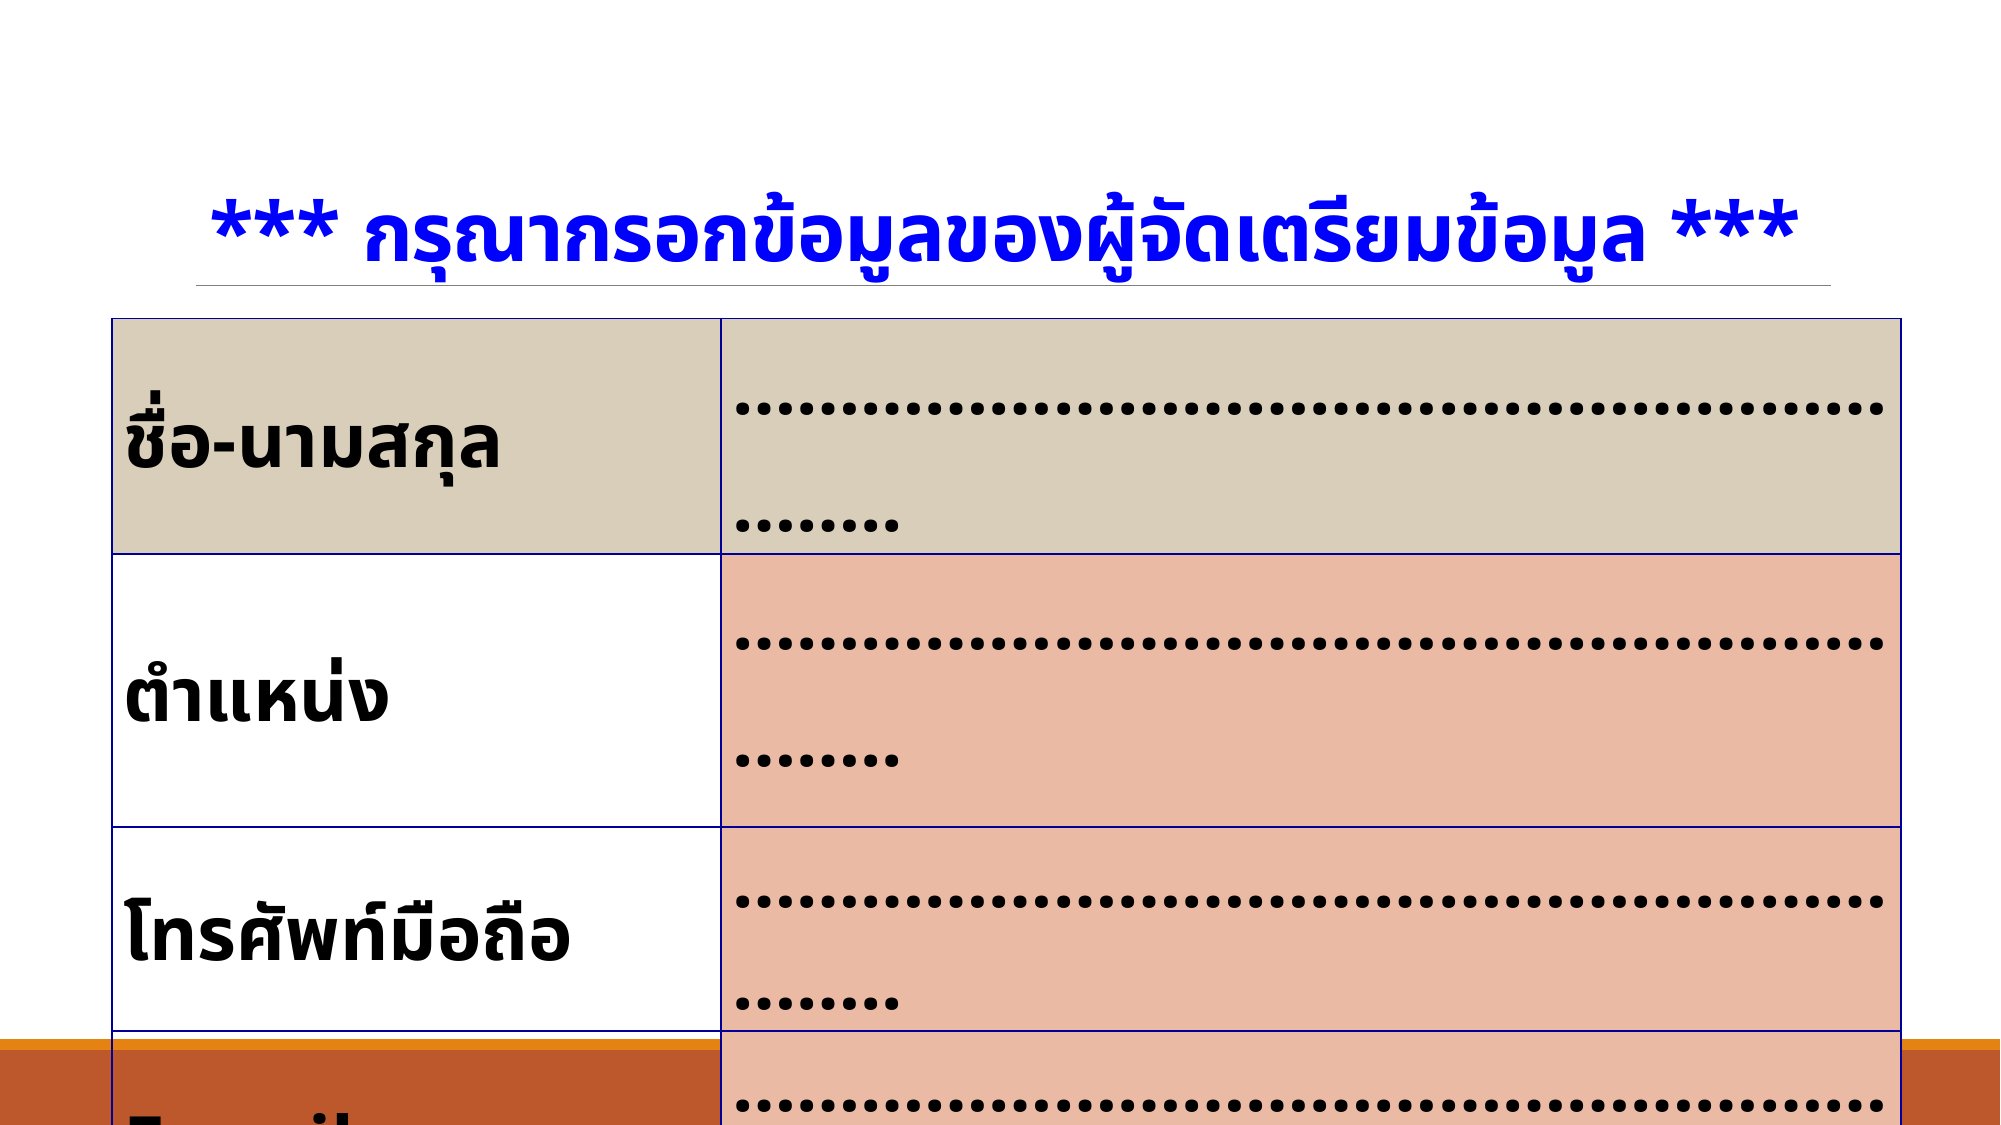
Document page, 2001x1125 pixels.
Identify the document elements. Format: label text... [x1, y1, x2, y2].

table_header …………………………………………………….. [722, 319, 1900, 553]
table_header ชื่อ-นามสกุล [113, 319, 720, 553]
table_cell …………………………………………………….. [722, 555, 1900, 826]
table_cell …………………………………………………….. [722, 828, 1900, 1030]
table_cell ตำแหน่ง [113, 555, 720, 826]
table_cell E-mail [113, 1032, 720, 1125]
title *** กรุณากรอกข้อมูลของผู้จัดเตรียมข้อมูล *** [180, 47, 1830, 285]
table_cell …………………………………………………….. [722, 1032, 1900, 1125]
table_cell โทรศัพท์มือถือ [113, 828, 720, 1030]
